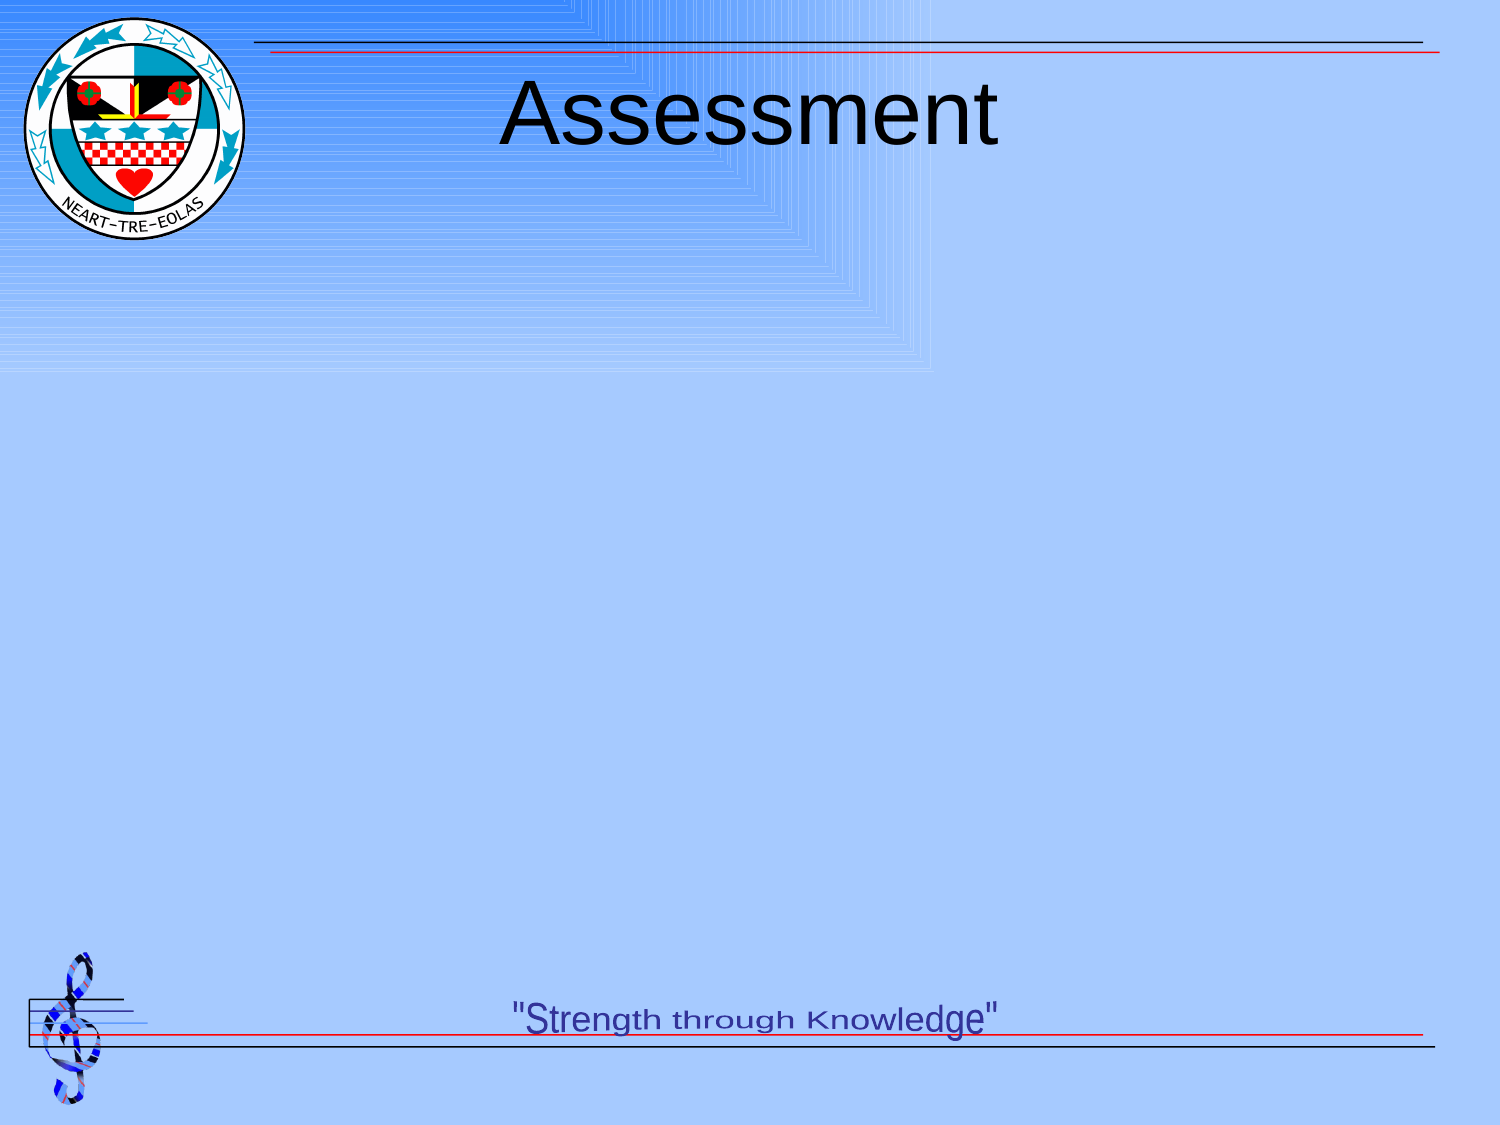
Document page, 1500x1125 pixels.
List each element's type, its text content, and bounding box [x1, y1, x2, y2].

picture [41, 952, 101, 998]
picture [41, 1001, 101, 1010]
title Assessment [75, 45, 1425, 233]
picture [41, 1048, 101, 1106]
picture [41, 1012, 101, 1022]
picture [41, 1024, 101, 1034]
footer [512, 1024, 988, 1103]
picture [22, 16, 247, 242]
picture [41, 1036, 101, 1046]
